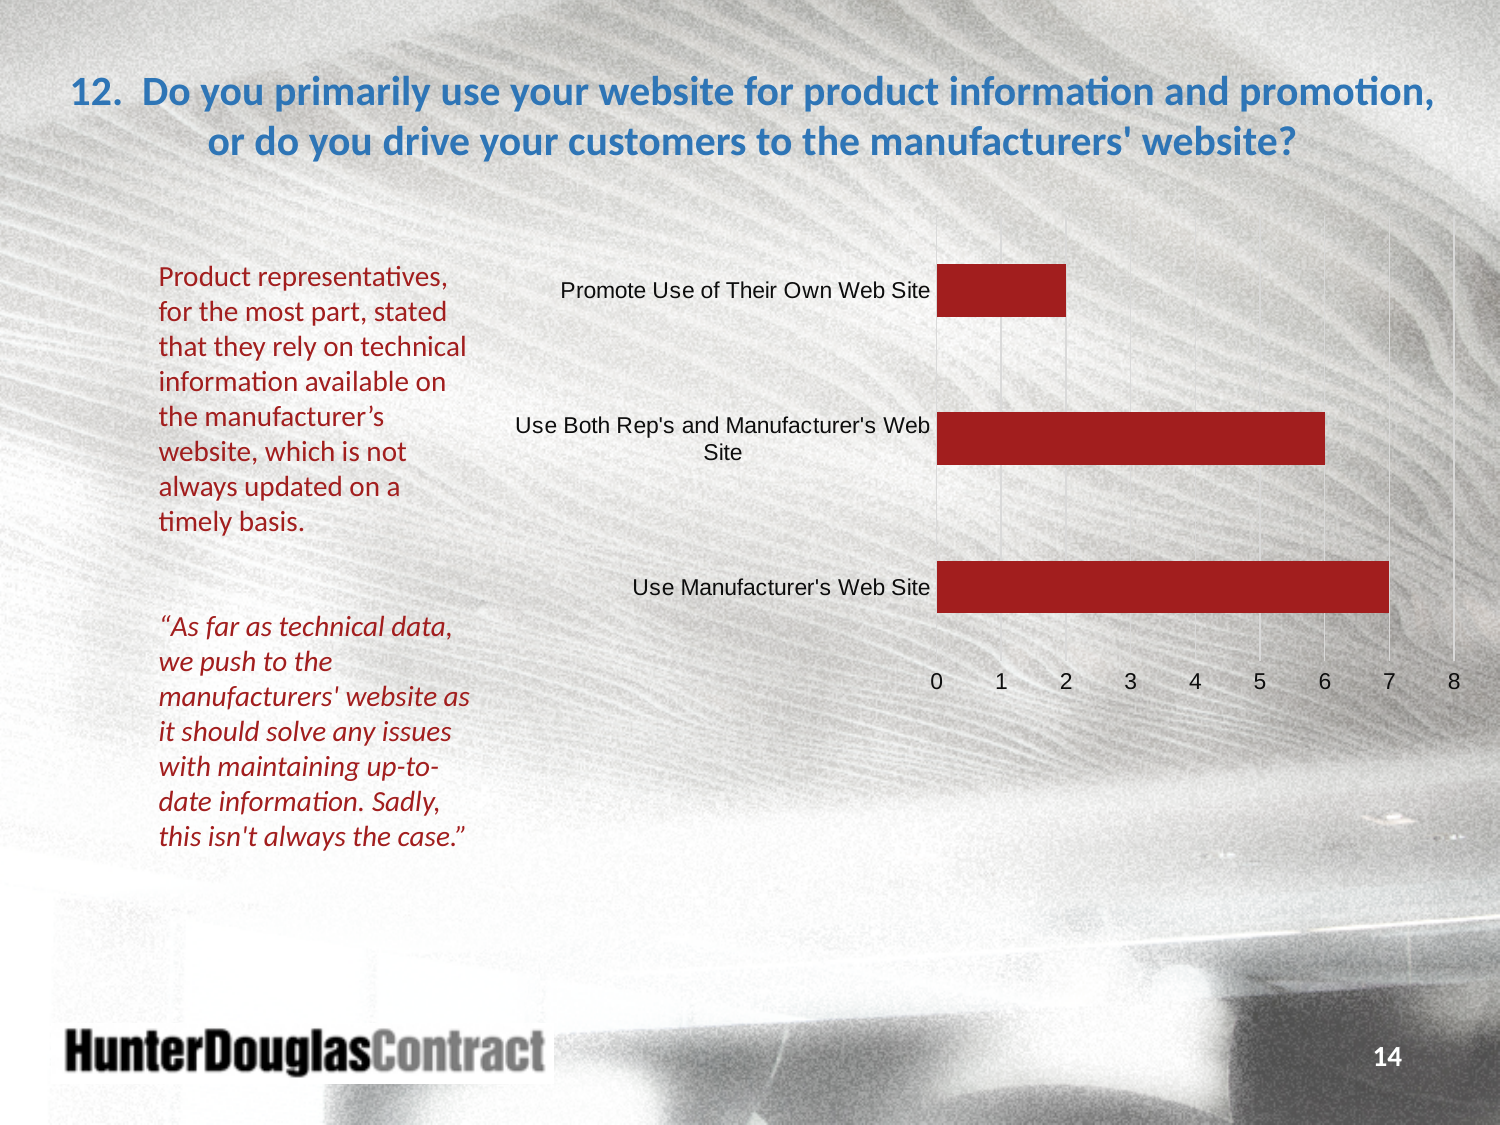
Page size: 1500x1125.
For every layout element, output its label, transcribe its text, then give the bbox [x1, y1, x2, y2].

text_box 12. Do you primarily use your website for product information and promotion, or do you drive your customers to the manufacturers' website? [47, 56, 1459, 172]
chart [486, 96, 1486, 697]
text_box Product representatives, for the most part, stated that they rely on technical information available on the manufacturer’s website, which is not always updated on a timely basis. “As far as technical data, we push to the manufacturers' website as it should solve any issues with maintaining up-to-date information. Sadly, this isn't always the case.” [143, 250, 486, 860]
picture [0, 0, 1500, 1125]
slide_number 14 [1079, 1024, 1417, 1085]
